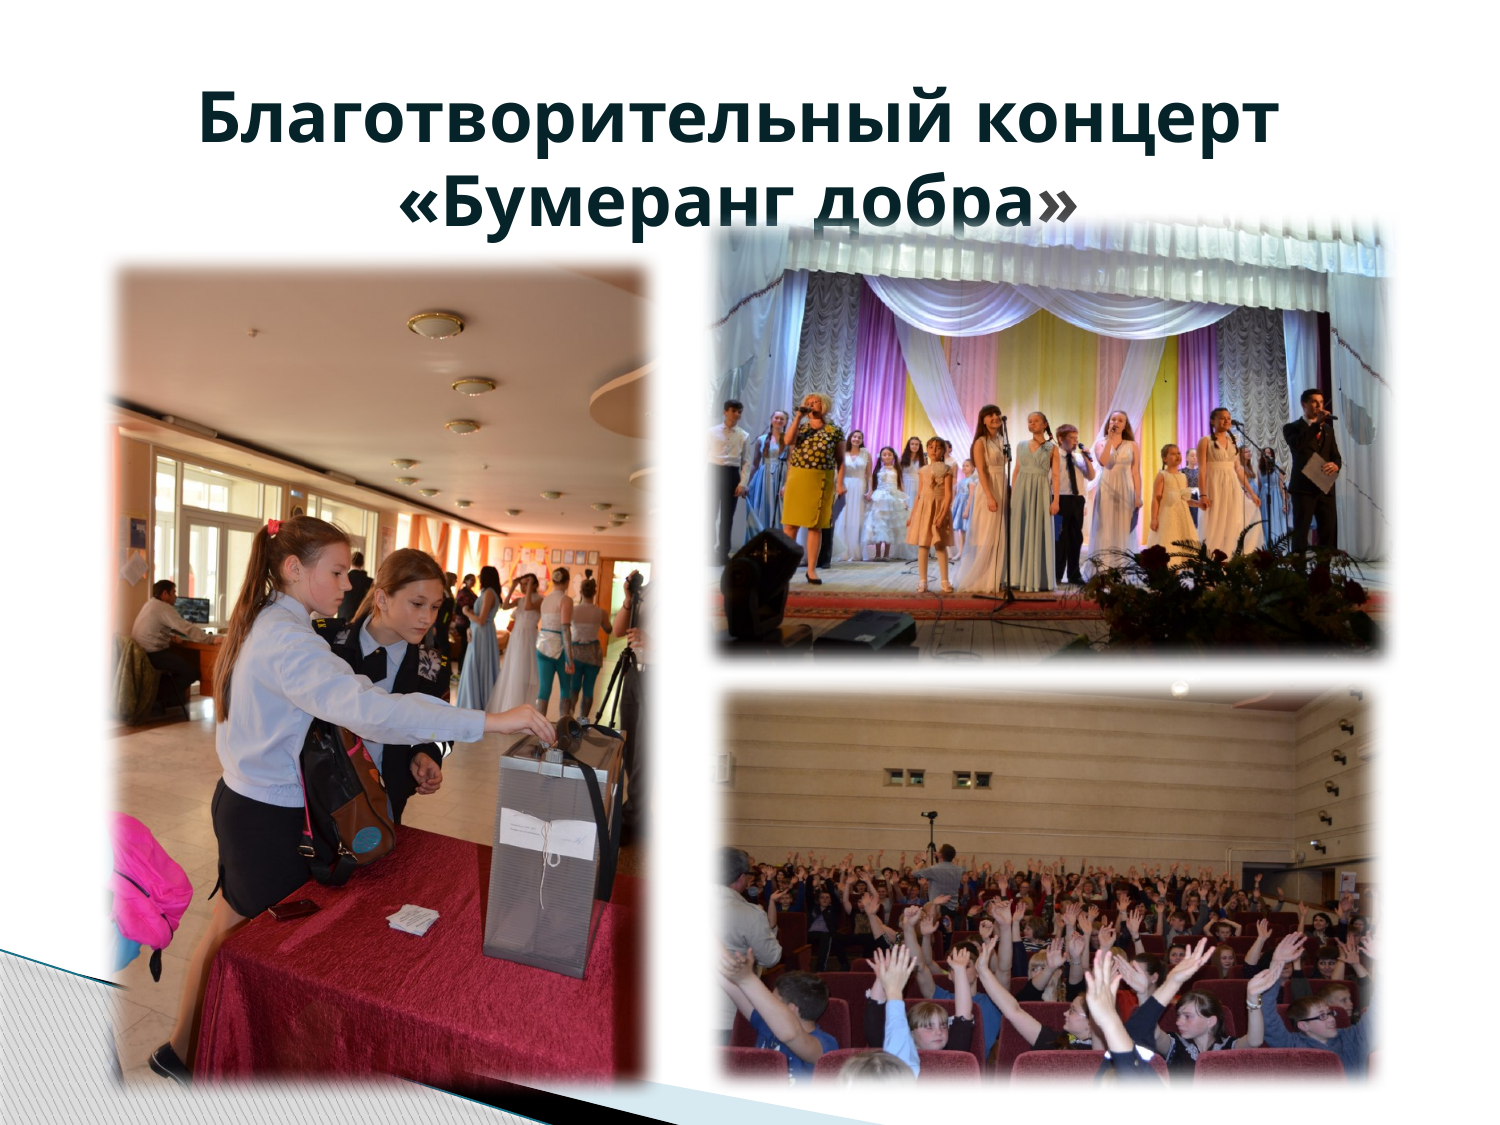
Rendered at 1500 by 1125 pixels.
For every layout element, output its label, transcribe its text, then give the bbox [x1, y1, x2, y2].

title Благотворительный концерт «Бумеранг добра» [162, 62, 1315, 250]
picture [699, 210, 1401, 1094]
picture [99, 249, 663, 1101]
